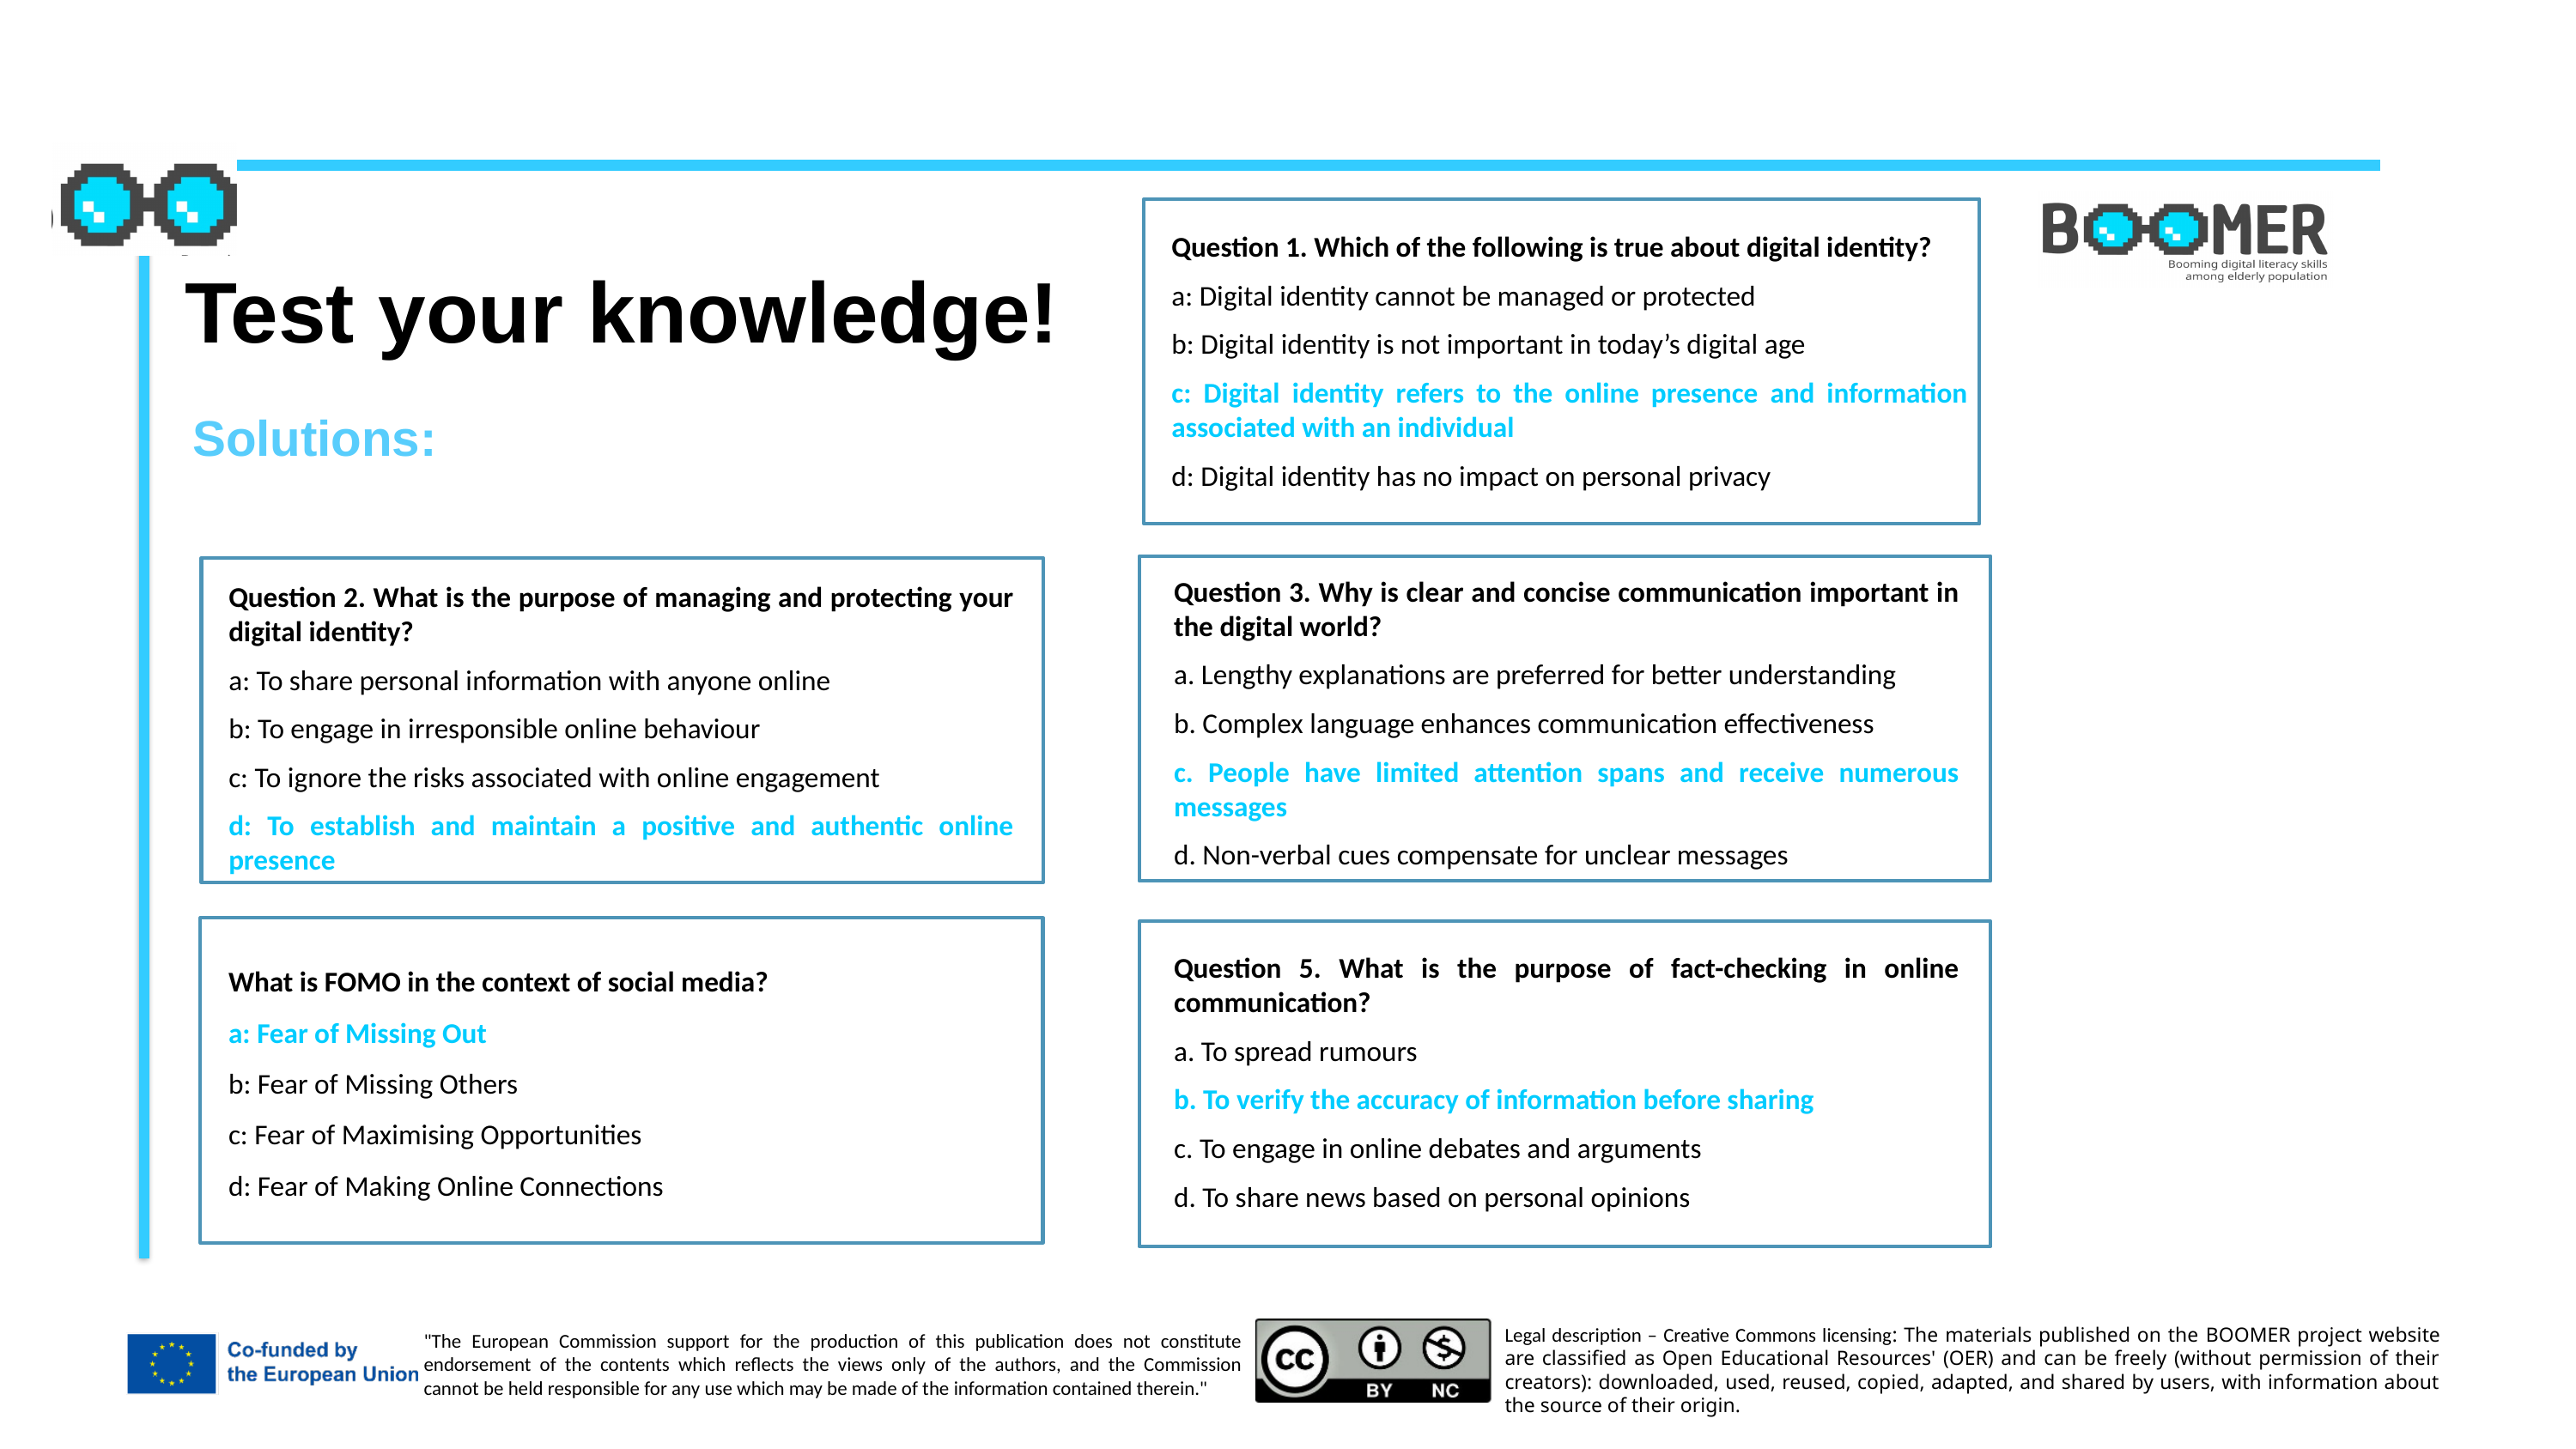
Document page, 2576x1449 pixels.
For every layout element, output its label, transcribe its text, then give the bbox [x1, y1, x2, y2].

picture [2038, 191, 2334, 288]
text_box [1139, 555, 1991, 882]
text_box Test your knowledge! [171, 251, 1111, 367]
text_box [200, 917, 1112, 1244]
picture [1255, 1318, 1492, 1403]
picture [52, 142, 237, 256]
text_box Solutions: [179, 399, 1139, 473]
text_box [1144, 198, 1983, 524]
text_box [201, 557, 1043, 900]
text_box Question 3. Why is clear and concise communication important in the digital world? a. Lengthy explanations are preferred for better understanding b. Complex language enhances communication effectiveness c. People have limited attention spans and receive numerous messages d. Non-verbal cues compensate for unclear messages [1161, 567, 1973, 877]
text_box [1139, 921, 1991, 1247]
picture [124, 1331, 441, 1397]
